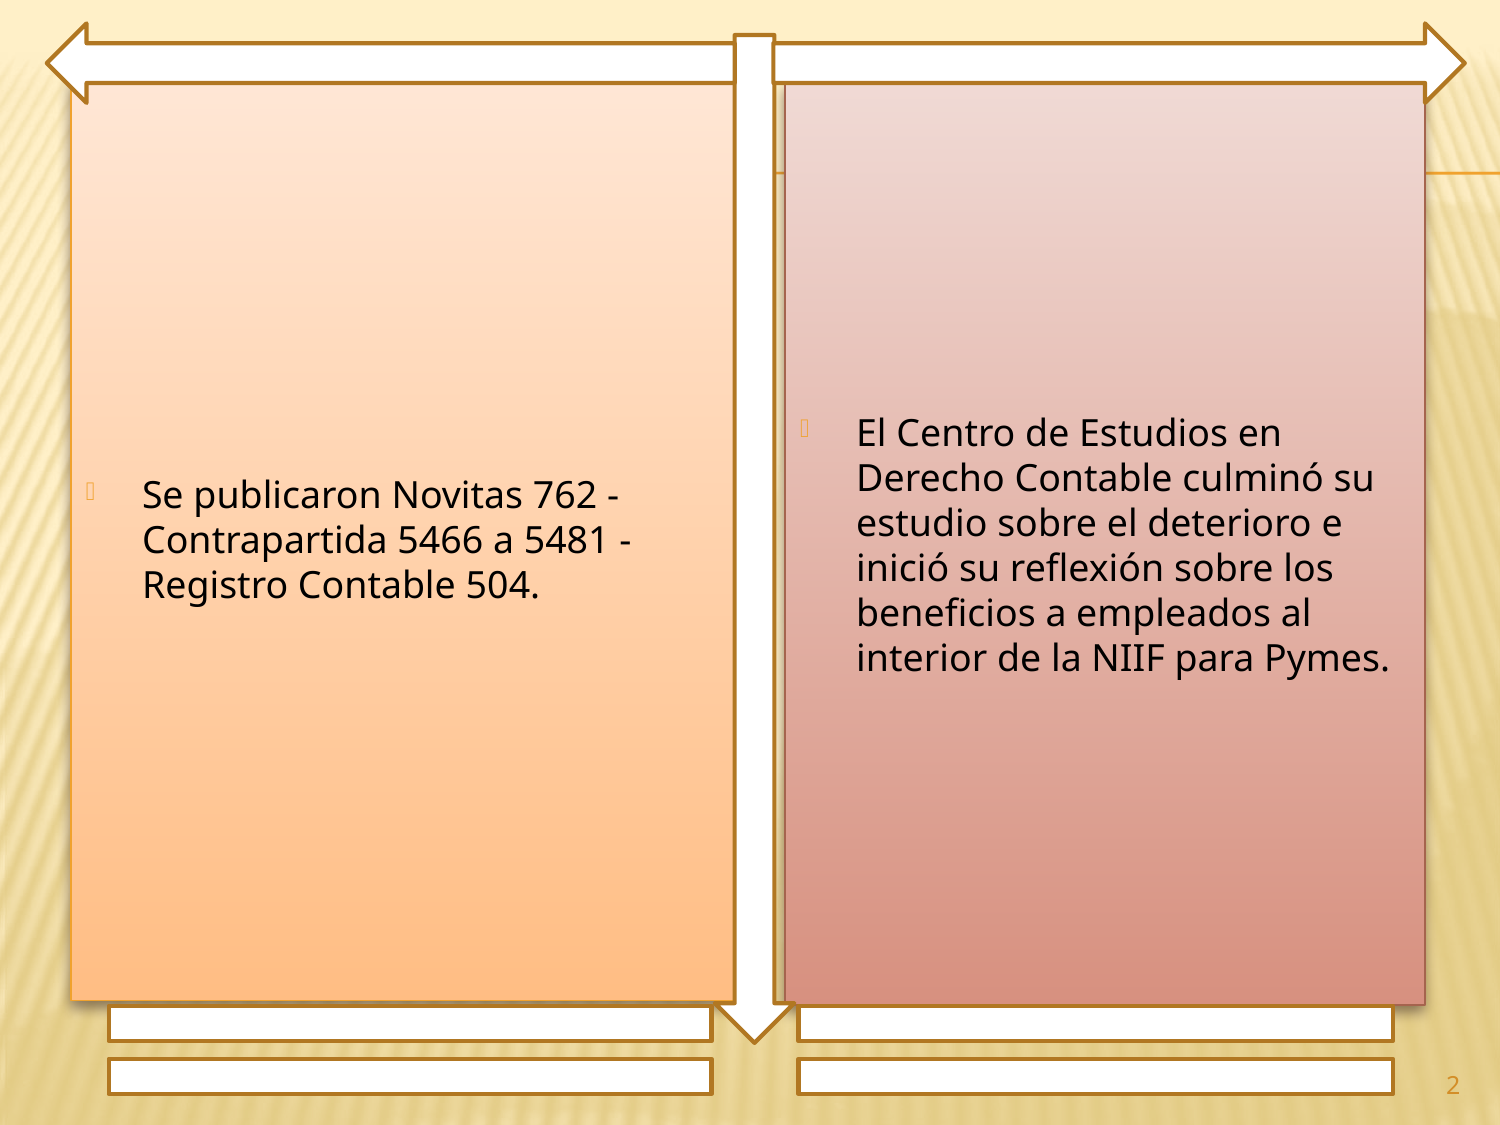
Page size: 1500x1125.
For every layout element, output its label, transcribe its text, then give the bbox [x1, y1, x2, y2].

text_box [796, 1057, 1395, 1096]
text_box [107, 1057, 714, 1096]
text_box [771, 21, 1467, 105]
list Se publicaron Novitas 762 - Contrapartida 5466 a 5481 - Registro Contable 504. [70, 86, 732, 1001]
text_box [712, 32, 797, 1046]
list El Centro de Estudios en Derecho Contable culminó su estudio sobre el deterioro e inició su reflexión sobre los beneficios a empleados al interior de la NIIF para Pymes. [784, 86, 1426, 1006]
slide_number 2 [1350, 1062, 1475, 1103]
text_box [796, 1004, 1395, 1043]
text_box [44, 21, 737, 105]
text_box [107, 1004, 714, 1043]
